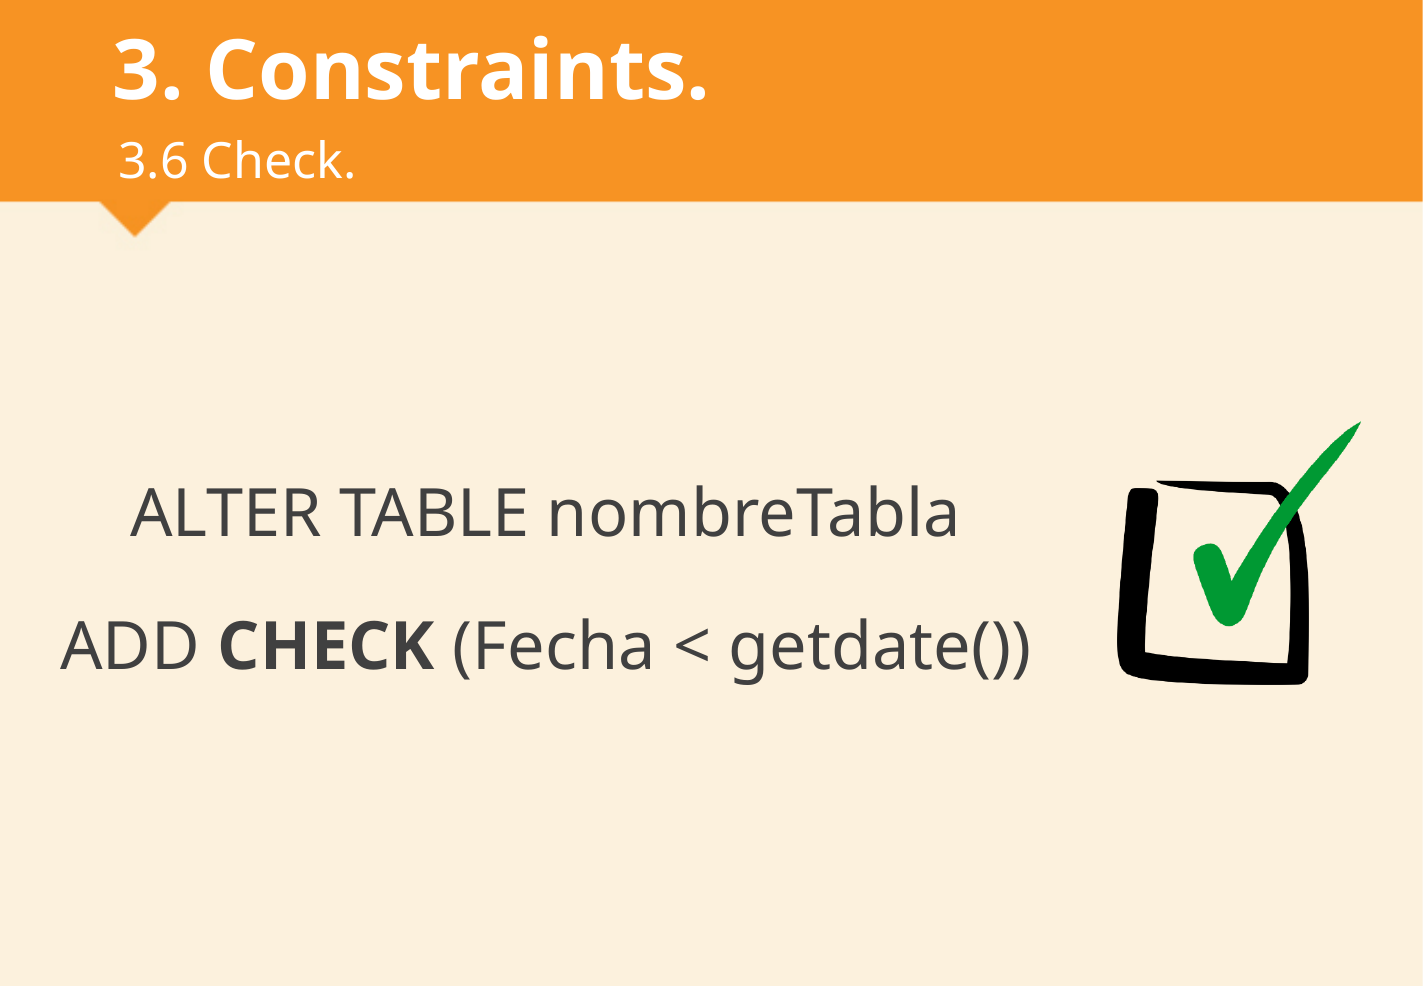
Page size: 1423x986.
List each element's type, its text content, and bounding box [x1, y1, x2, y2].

title 3. Constraints. [97, 8, 1302, 103]
picture [0, 0, 1423, 986]
text_box ALTER TABLE nombreTabla ADD CHECK (Fecha < getdate()) [0, 421, 1093, 685]
list 3.6 Check. [103, 91, 1214, 198]
